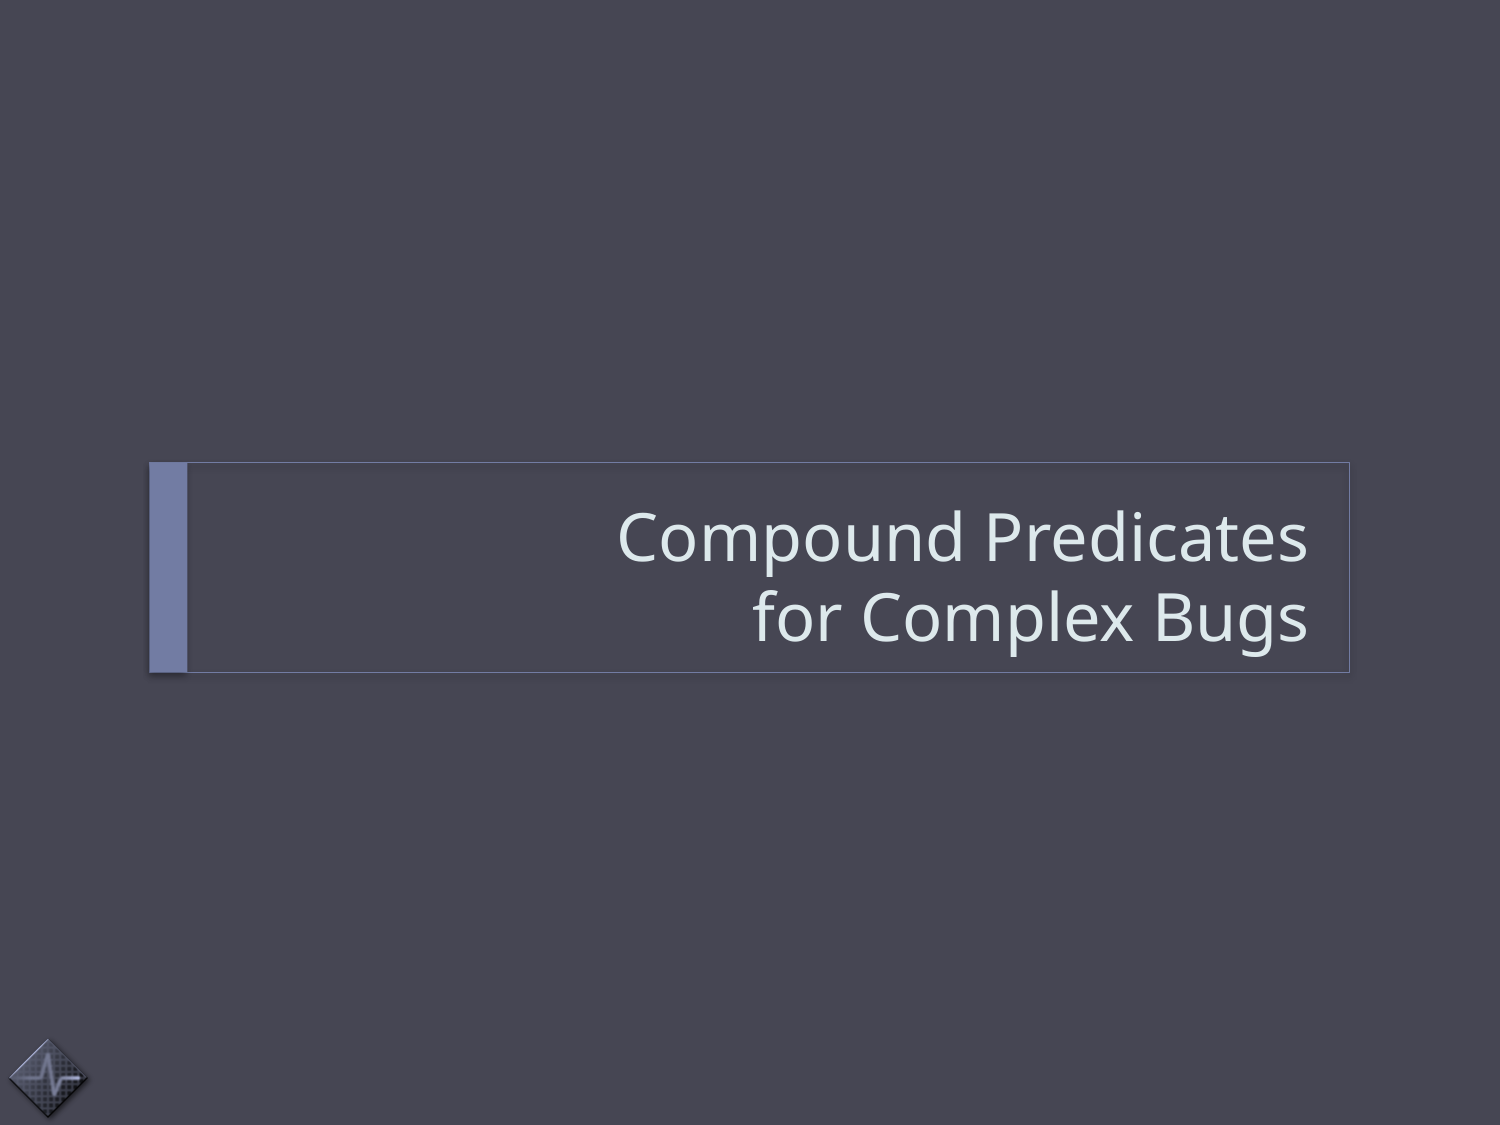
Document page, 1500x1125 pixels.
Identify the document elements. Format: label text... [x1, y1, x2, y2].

title Compound Predicates for Complex Bugs [200, 487, 1325, 663]
